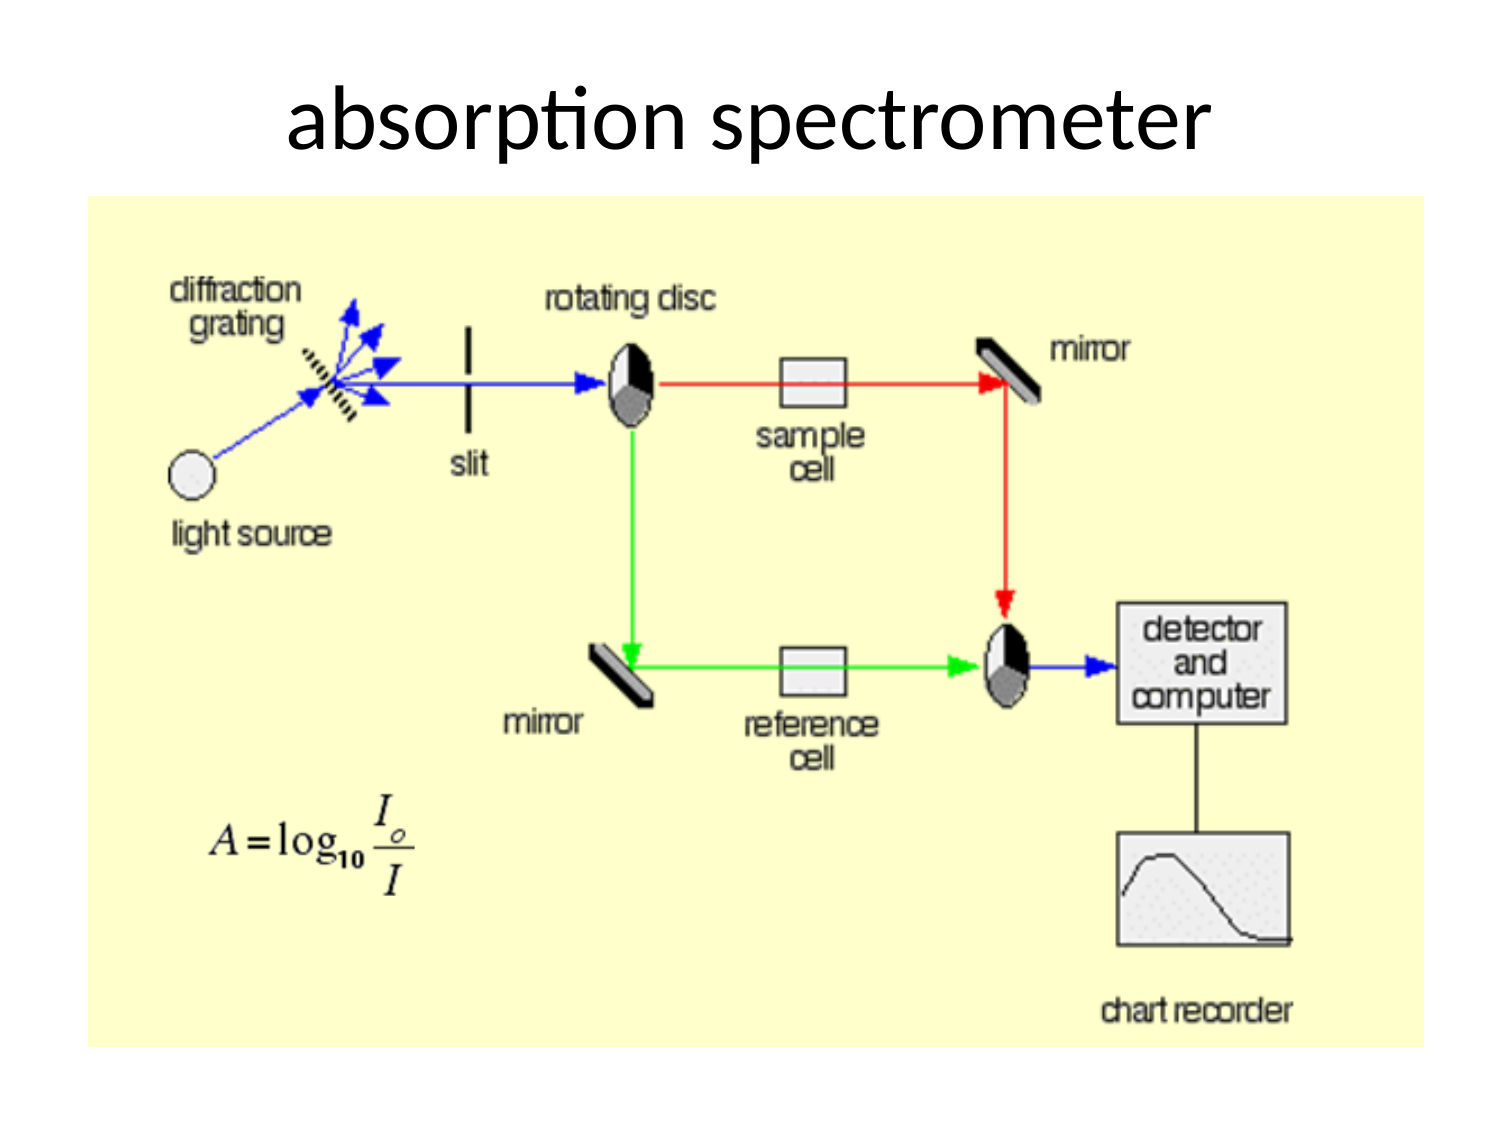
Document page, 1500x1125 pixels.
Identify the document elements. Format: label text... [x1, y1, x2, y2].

title absorption spectrometer [75, 19, 1425, 207]
picture [88, 196, 1424, 1047]
